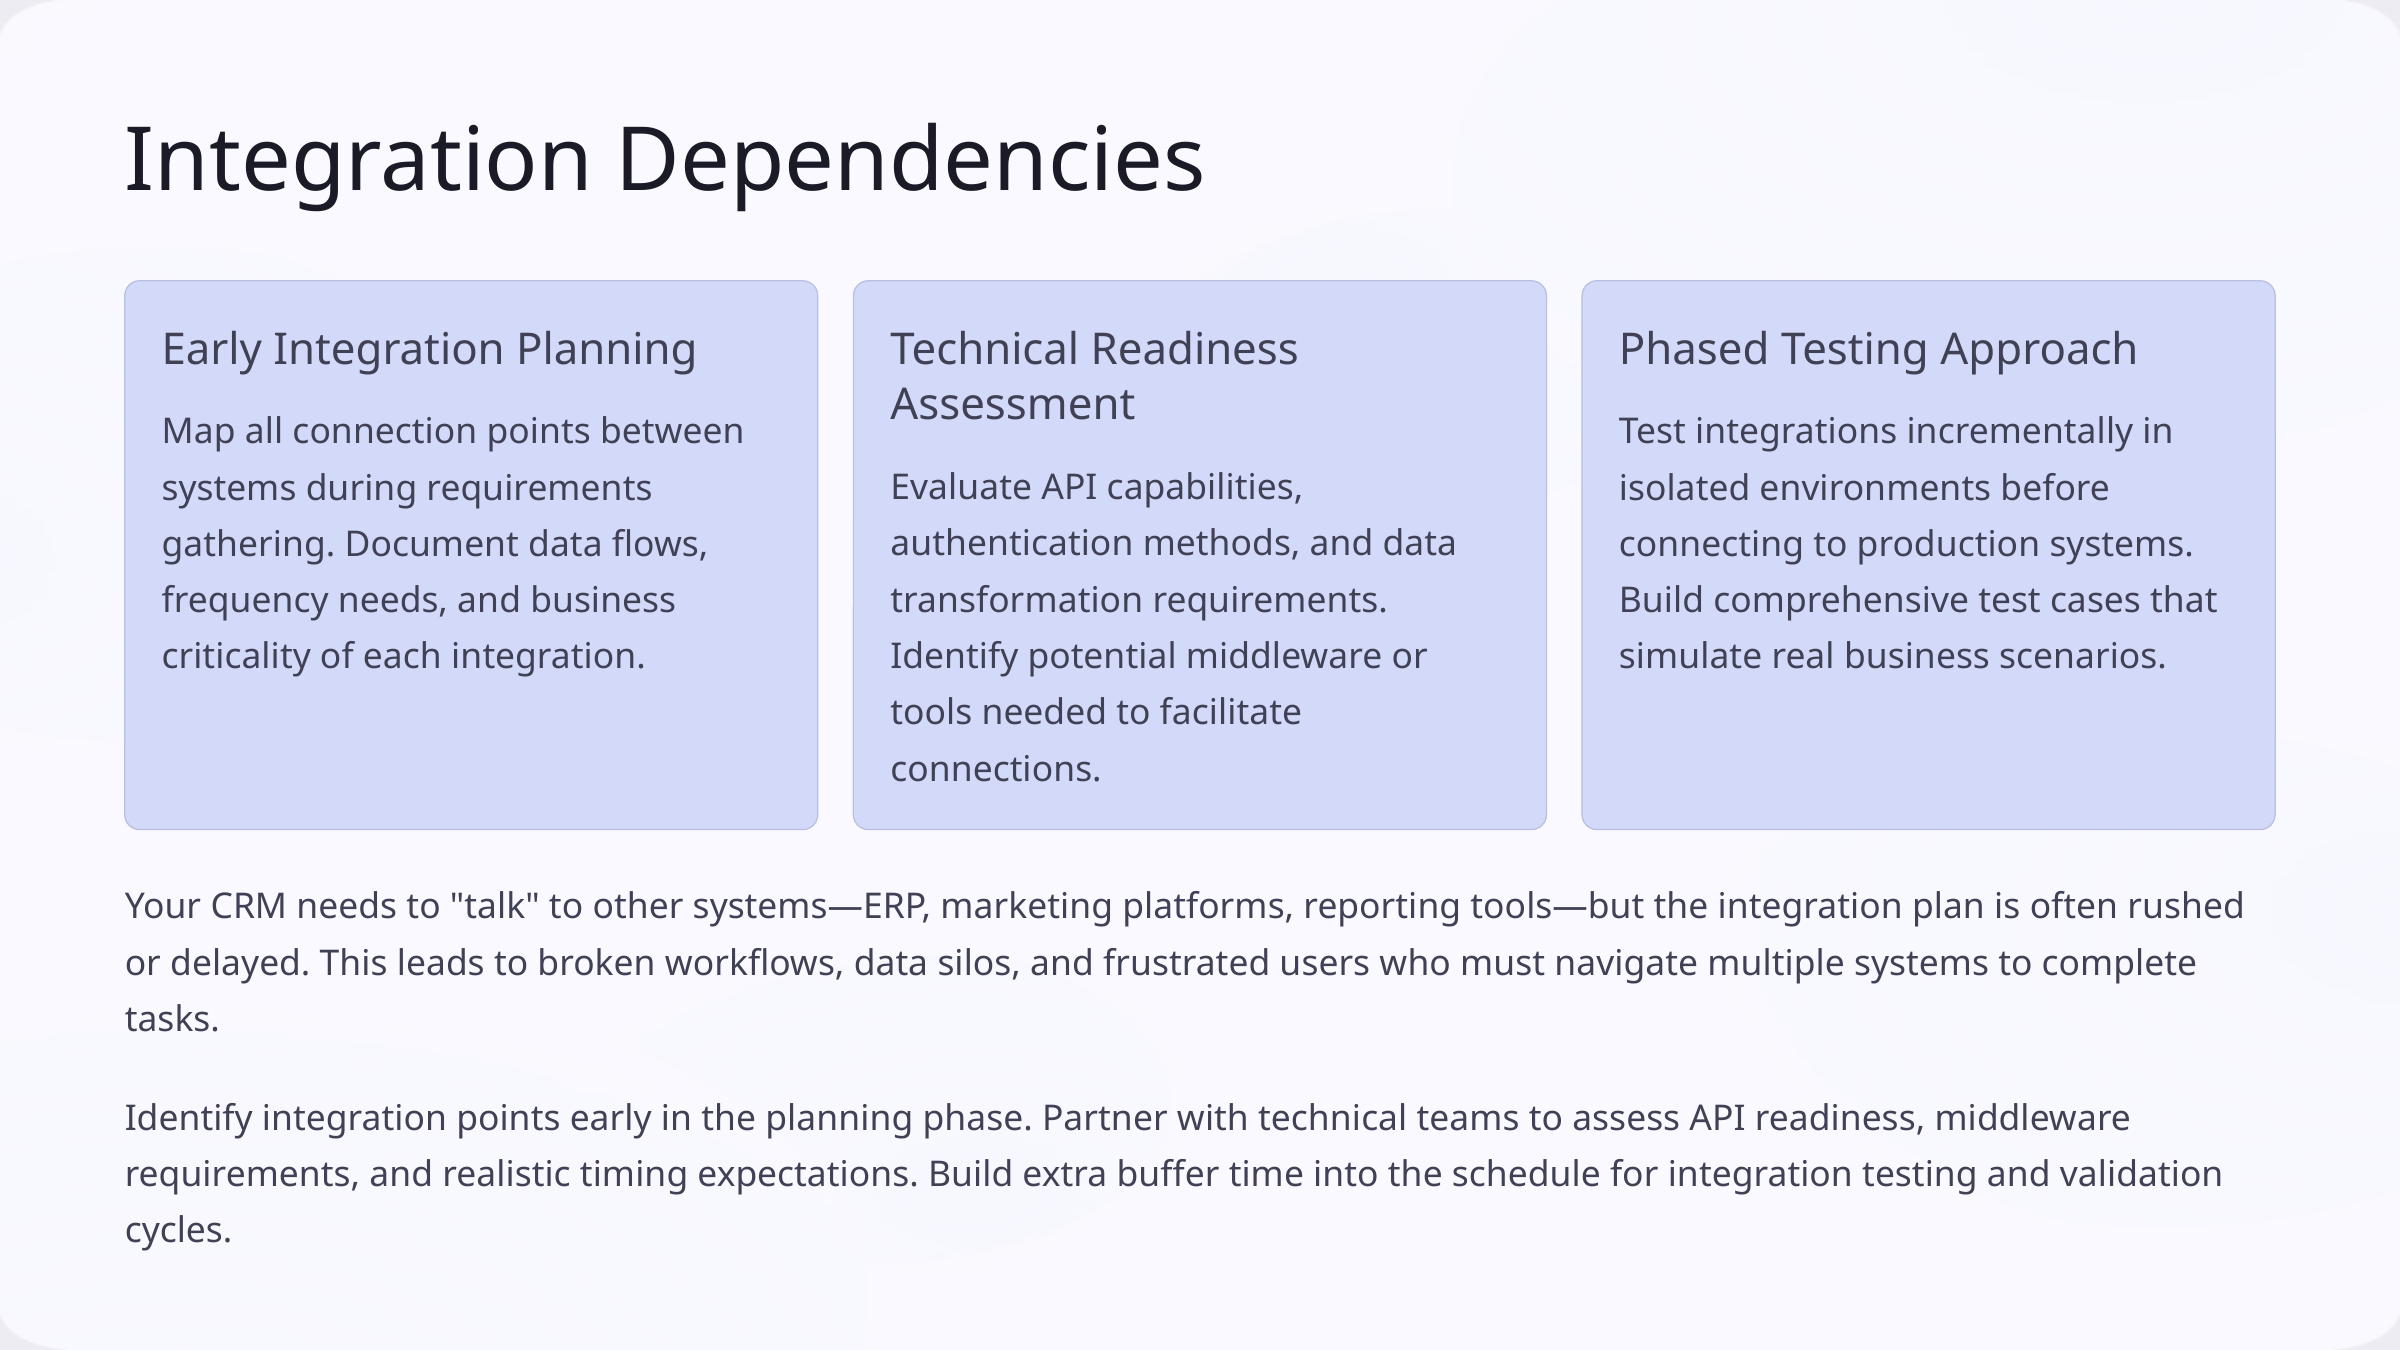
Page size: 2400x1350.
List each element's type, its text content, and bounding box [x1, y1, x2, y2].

text_box Identify integration points early in the planning phase. Partner with technical teams to assess API readiness, middleware requirements, and realistic timing expectations. Build extra buffer time into the schedule for integration testing and validation cycles. [124, 1080, 2276, 1253]
text_box Technical Readiness Assessment [890, 317, 1510, 429]
text_box Early Integration Planning [161, 317, 719, 374]
text_box Phased Testing Approach [1618, 317, 2144, 374]
text_box Your CRM needs to "talk" to other systems—ERP, marketing platforms, reporting tools—but the integration plan is often rushed or delayed. This leads to broken workflows, data silos, and frustrated users who must navigate multiple systems to complete tasks. [124, 869, 2276, 1041]
text_box Test integrations incrementally in isolated environments before connecting to production systems. Build comprehensive test cases that simulate real business scenarios. [1618, 394, 2239, 680]
text_box [124, 280, 818, 830]
text_box Map all connection points between systems during requirements gathering. Document data flows, frequency needs, and business criticality of each integration. [161, 394, 781, 680]
text_box [1582, 280, 2276, 830]
text_box Integration Dependencies [124, 98, 1196, 210]
text_box Evaluate API capabilities, authentication methods, and data transformation requirements. Identify potential middleware or tools needed to facilitate connections. [890, 450, 1510, 793]
text_box [853, 280, 1547, 830]
